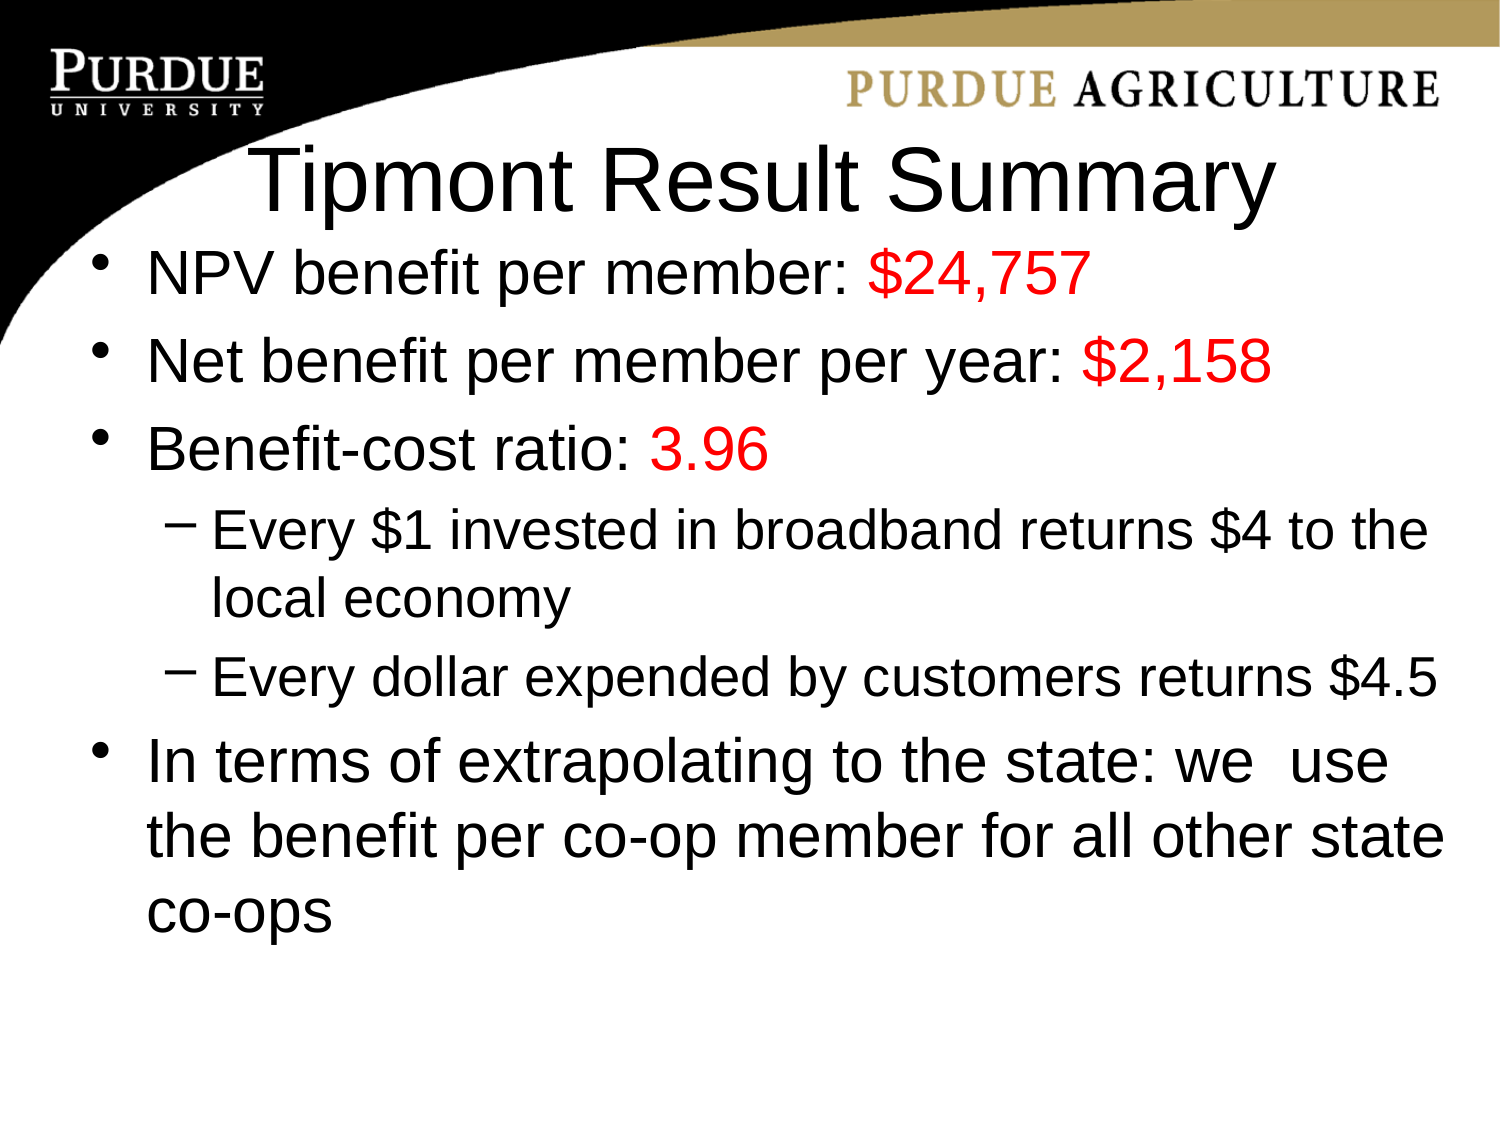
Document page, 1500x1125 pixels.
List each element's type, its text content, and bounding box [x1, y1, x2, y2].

title Tipmont Result Summary [124, 112, 1401, 224]
list NPV benefit per member: $24,757 Net benefit per member per year: $2,158 Benefit-cost ratio: 3.96 Every $1 invested in broadband returns $4 to the local economy Every dollar expended by customers returns $4.5 In terms of extrapolating to the state: we use the benefit per co-op member for all other state co-ops [74, 224, 1463, 926]
picture [0, 0, 1500, 352]
